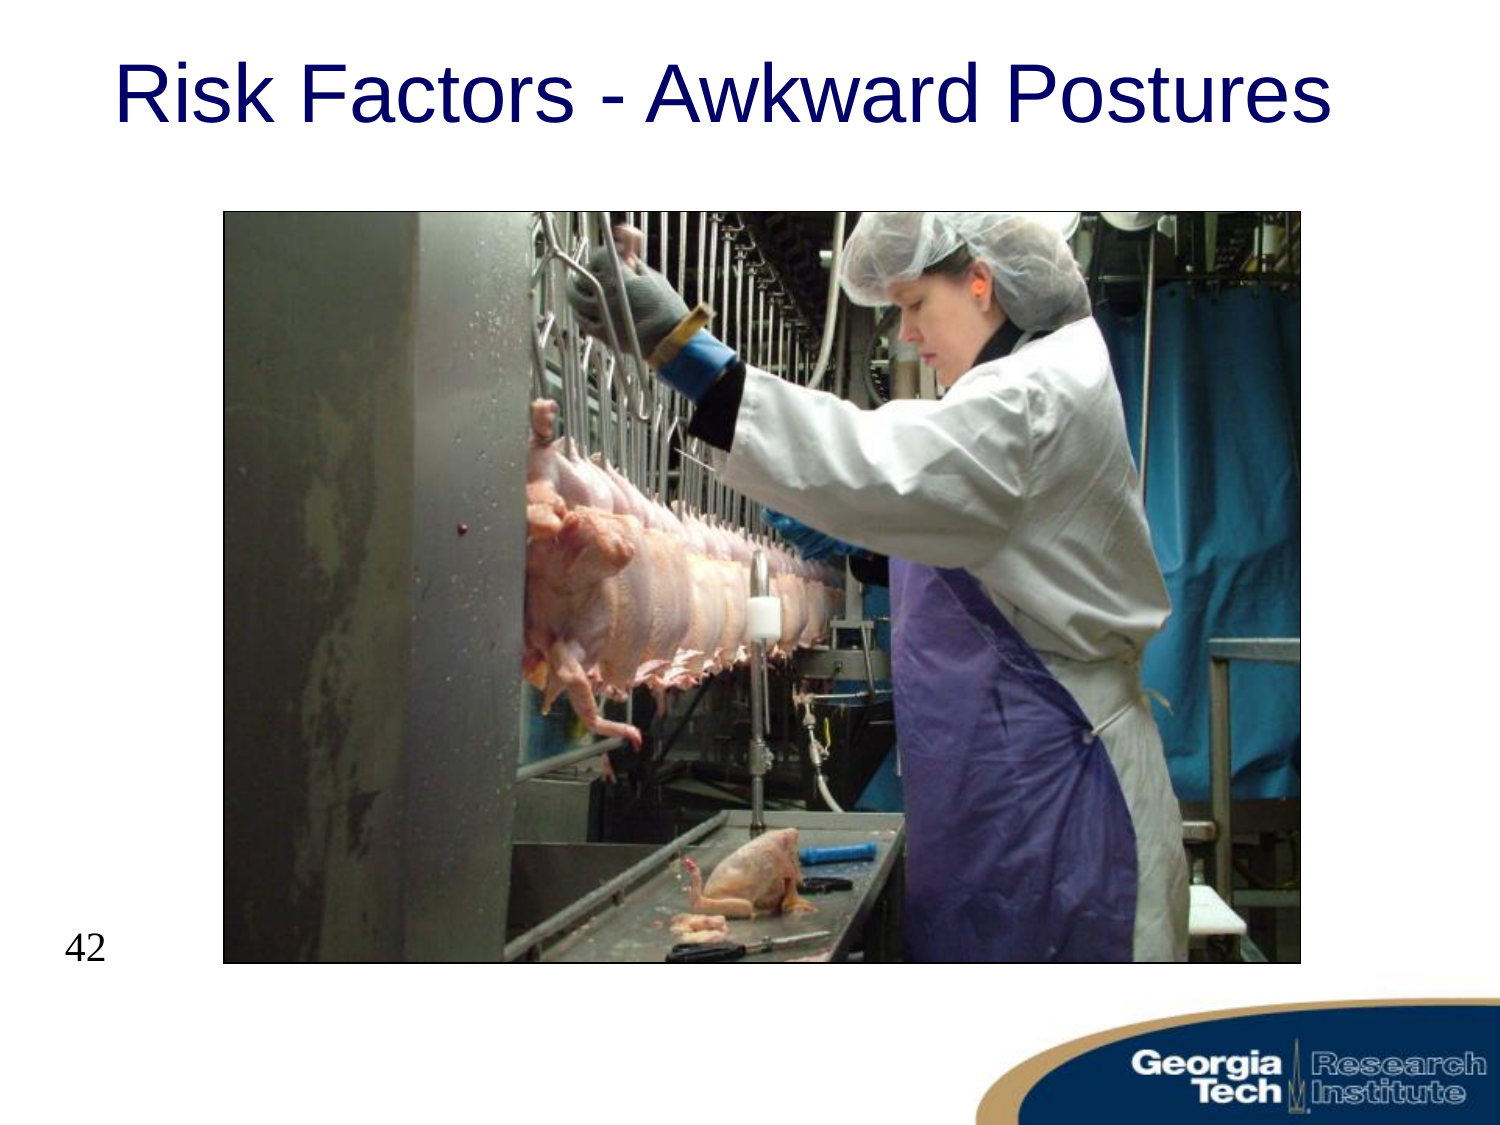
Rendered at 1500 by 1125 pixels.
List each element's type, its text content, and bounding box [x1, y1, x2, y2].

title Risk Factors - Awkward Postures [75, 45, 1425, 233]
picture [0, 0, 1500, 1125]
text_box 42 [50, 912, 175, 978]
